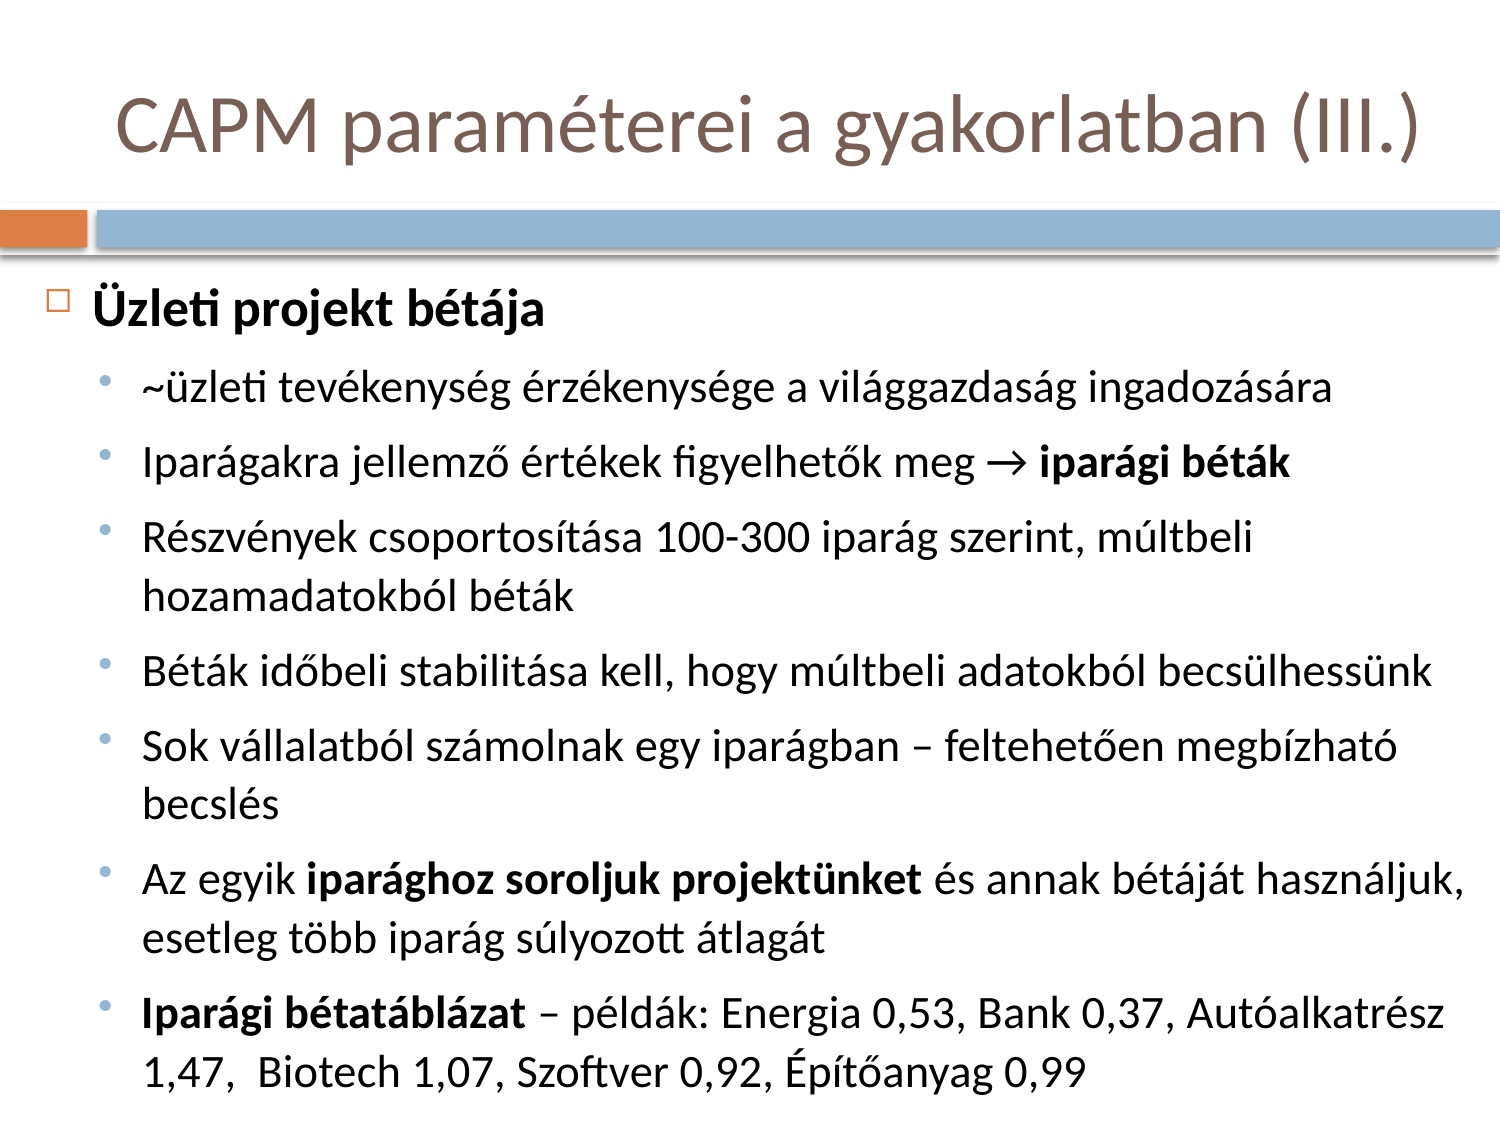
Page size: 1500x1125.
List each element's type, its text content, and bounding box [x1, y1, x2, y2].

title CAPM paraméterei a gyakorlatban (III.) [100, 37, 1459, 200]
list Üzleti projekt bétája ~üzleti tevékenység érzékenysége a világgazdaság ingadozására Iparágakra jellemző értékek figyelhetők meg → iparági béták Részvények csoportosítása 100-300 iparág szerint, múltbeli hozamadatokból béták Béták időbeli stabilitása kell, hogy múltbeli adatokból becsülhessünk Sok vállalatból számolnak egy iparágban – feltehetően megbízható becslés Az egyik iparághoz soroljuk projektünket és annak bétáját használjuk, esetleg több iparág súlyozott átlagát Iparági bétatáblázat – példák: Energia 0,53, Bank 0,37, Autóalkatrész 1,47, Biotech 1,07, Szoftver 0,92, Építőanyag 0,99 [29, 262, 1483, 1106]
